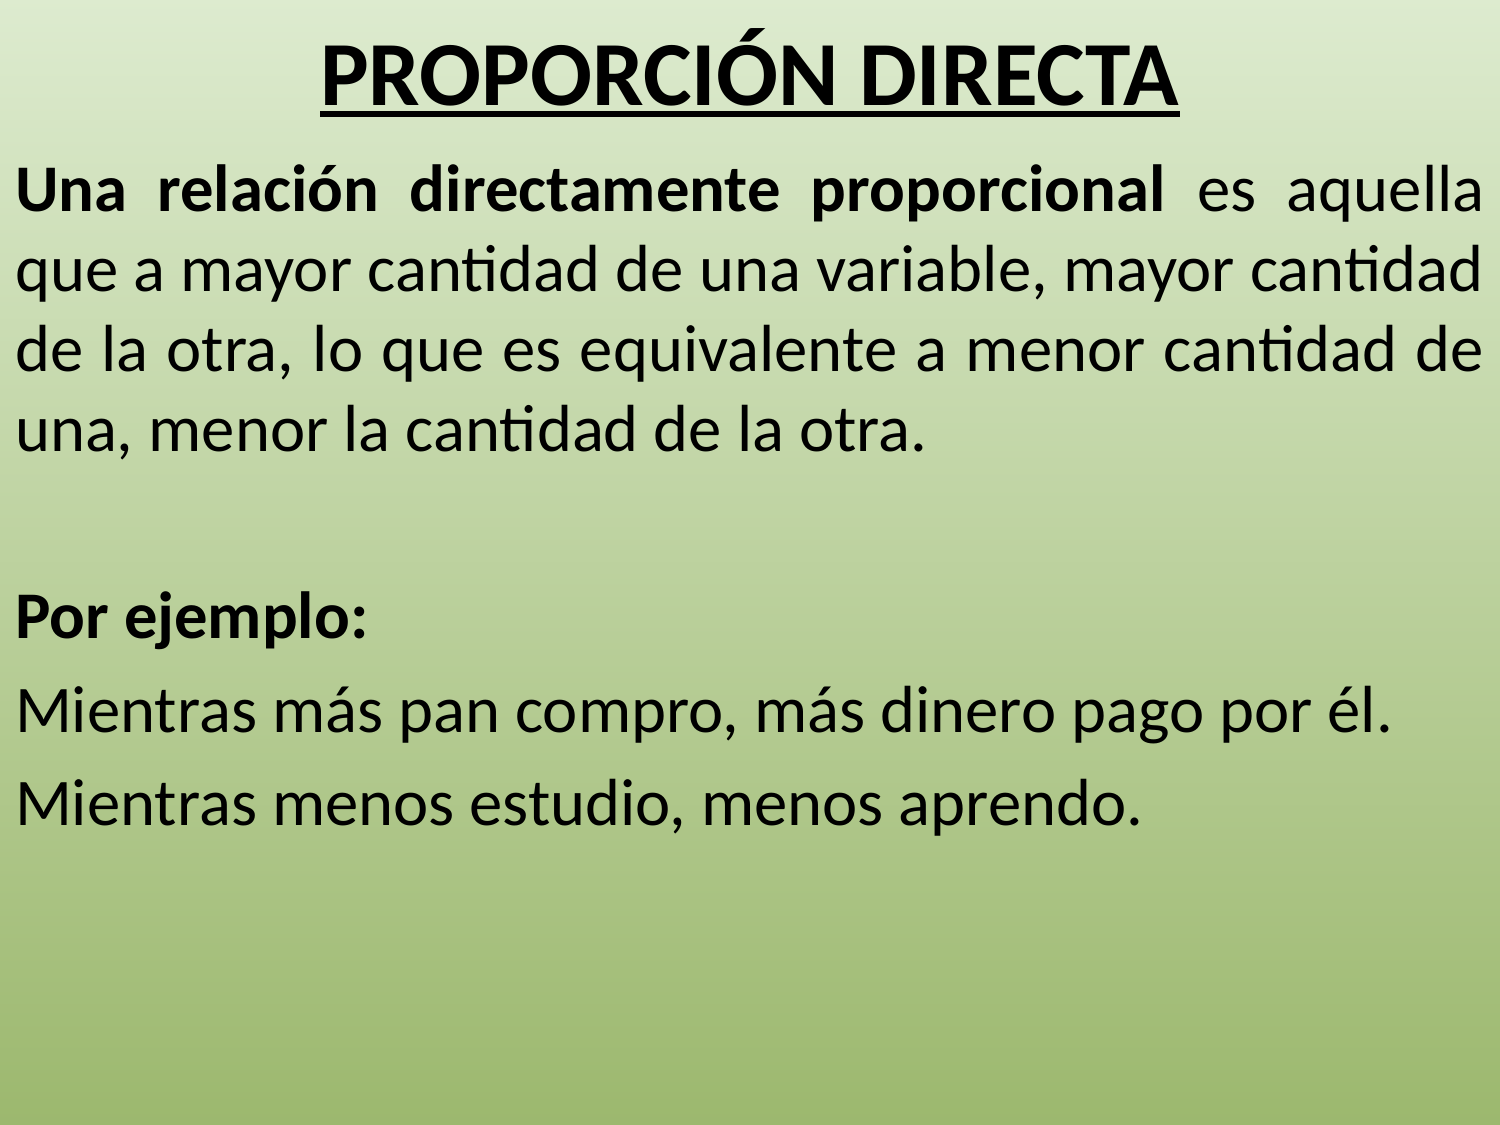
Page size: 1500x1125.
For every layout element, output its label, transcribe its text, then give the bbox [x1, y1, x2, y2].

subtitle Una relación directamente proporcional es aquella que a mayor cantidad de una variable, mayor cantidad de la otra, lo que es equivalente a menor cantidad de una, menor la cantidad de la otra. Por ejemplo: Mientras más pan compro, más dinero pago por él. Mientras menos estudio, menos aprendo. [0, 137, 1500, 1125]
title PROPORCIÓN DIRECTA [112, 0, 1388, 137]
